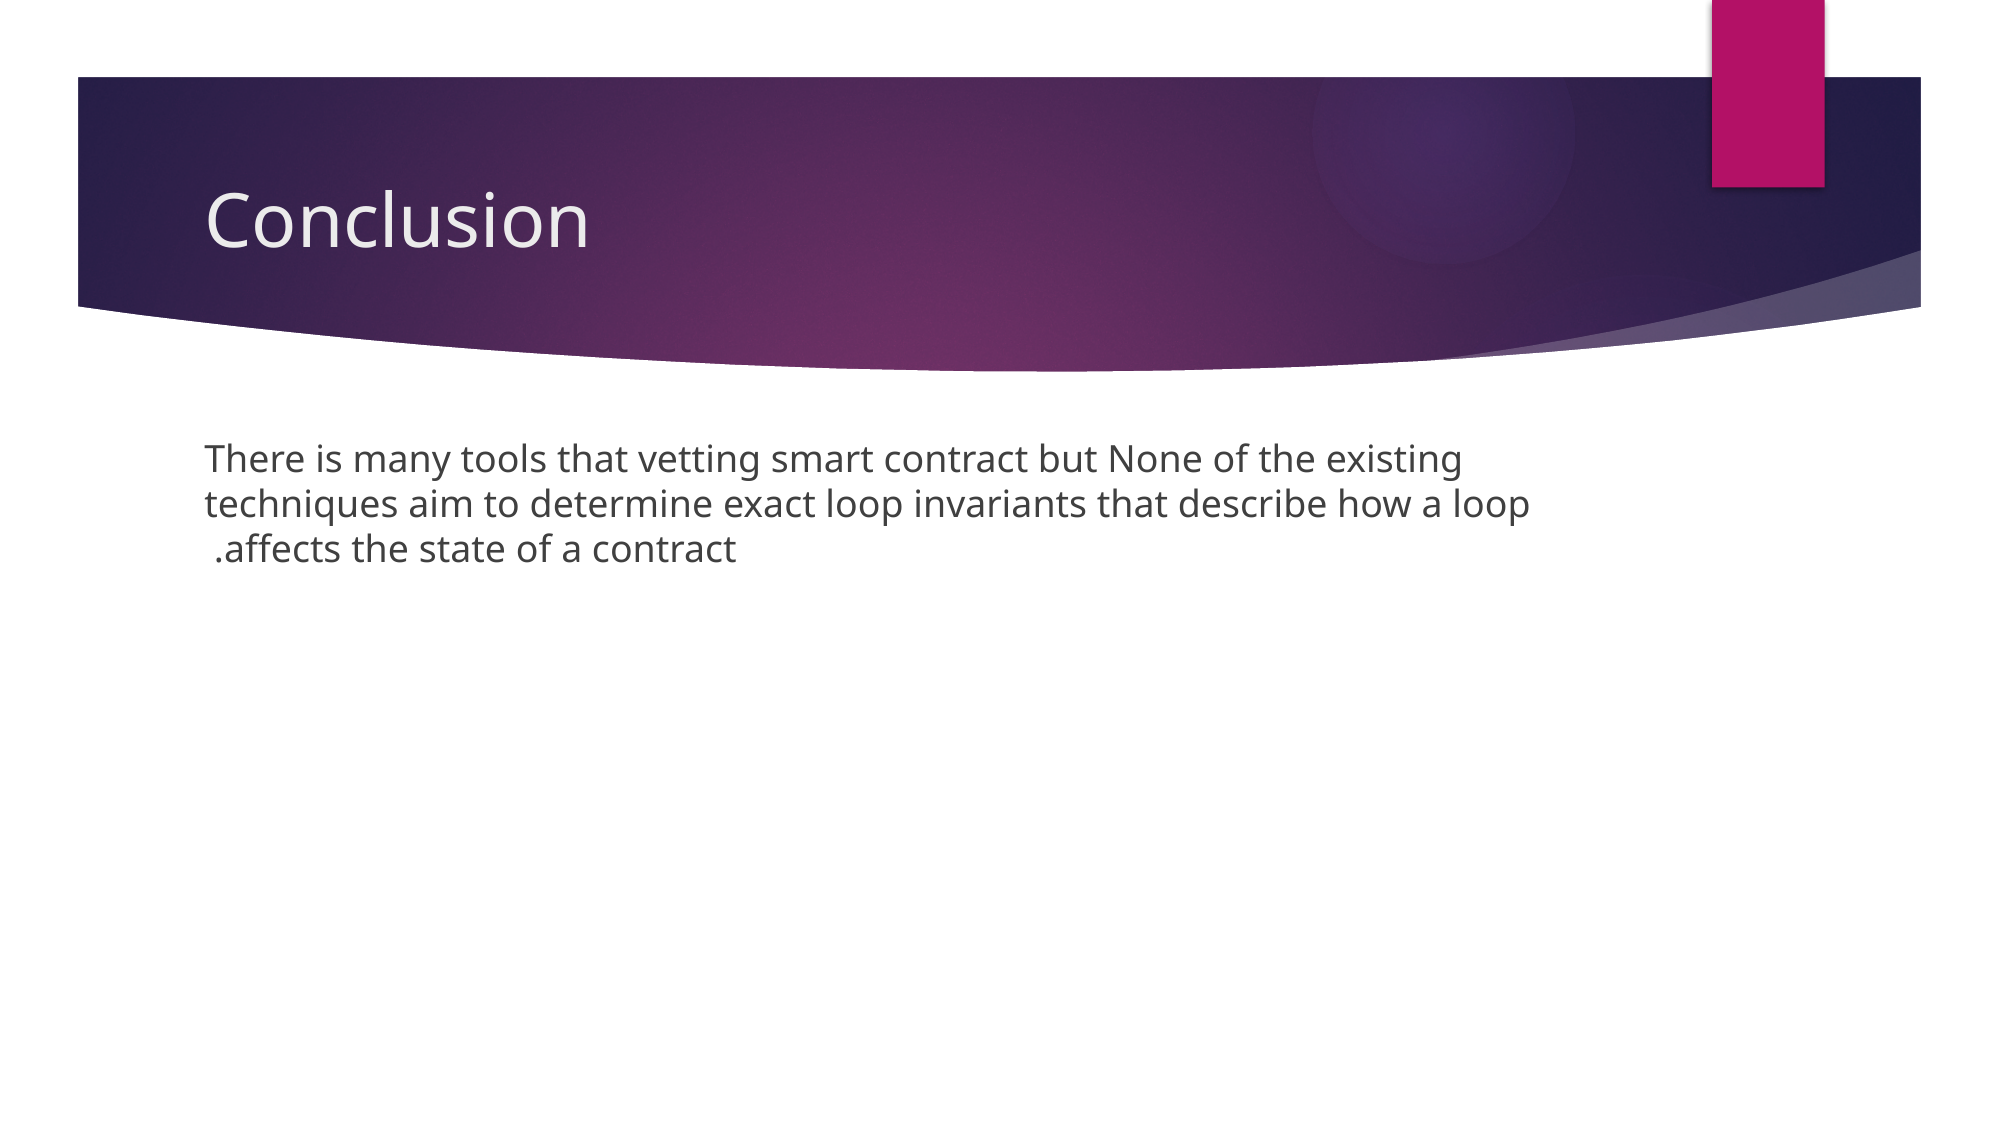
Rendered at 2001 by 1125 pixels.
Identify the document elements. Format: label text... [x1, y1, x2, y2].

list There is many tools that vetting smart contract but None of the existing techniques aim to determine exact loop invariants that describe how a loop affects the state of a contract. [189, 427, 1638, 988]
title Conclusion [189, 159, 1627, 276]
